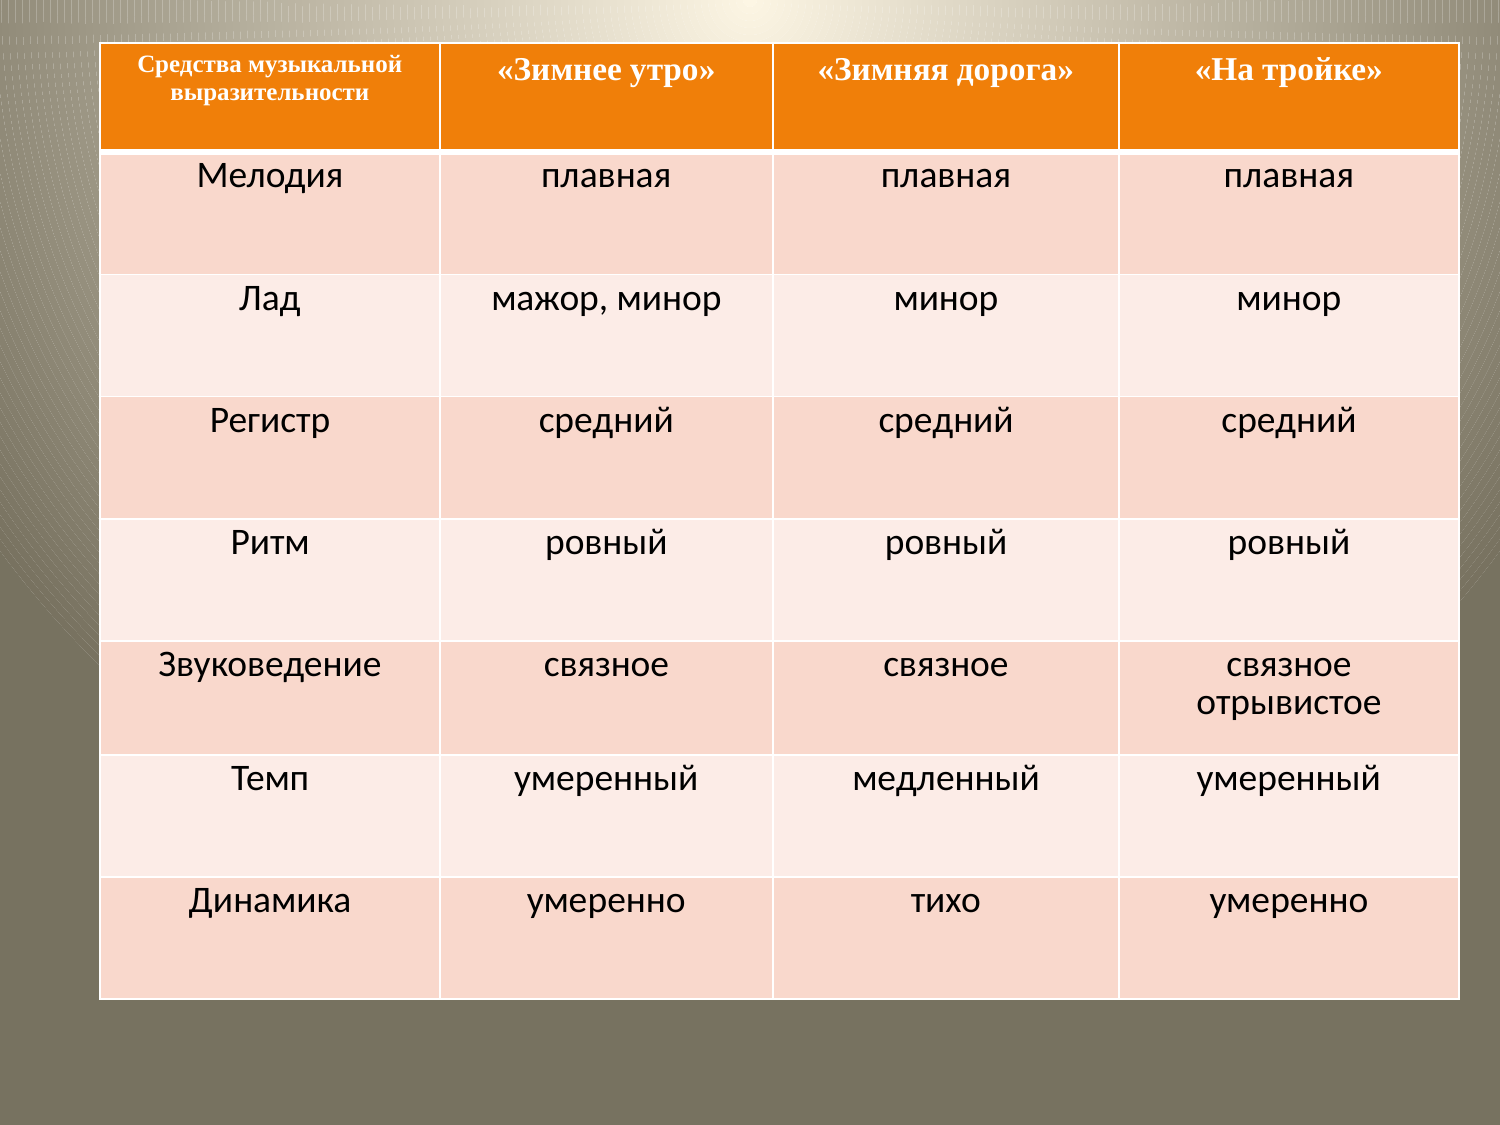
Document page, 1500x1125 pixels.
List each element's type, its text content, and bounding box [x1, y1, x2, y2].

table_cell средний [774, 397, 1118, 518]
table_cell связное отрывистое [1120, 642, 1458, 754]
table_cell тихо [774, 878, 1118, 998]
table_cell Мелодия [101, 155, 439, 274]
table_header «Зимняя дорога» [774, 44, 1118, 149]
table_cell умеренный [441, 756, 772, 876]
table_cell минор [774, 275, 1118, 396]
table_cell средний [441, 397, 772, 518]
table_cell плавная [441, 155, 772, 274]
table_cell плавная [1120, 155, 1458, 274]
table_cell умеренно [1120, 878, 1458, 998]
table_cell умеренно [441, 878, 772, 998]
table_cell Ритм [101, 520, 439, 640]
table_cell связное [774, 642, 1118, 754]
table_header «Зимнее утро» [441, 44, 772, 149]
table_cell ровный [774, 520, 1118, 640]
table_cell Динамика [101, 878, 439, 998]
table_cell мажор, минор [441, 275, 772, 396]
table_cell плавная [774, 155, 1118, 274]
table_cell связное [441, 642, 772, 754]
table_cell Темп [101, 756, 439, 876]
table_cell медленный [774, 756, 1118, 876]
table_header Средства музыкальной выразительности [101, 44, 439, 149]
table_cell умеренный [1120, 756, 1458, 876]
table_cell ровный [441, 520, 772, 640]
table_cell Звуковедение [101, 642, 439, 754]
table_cell Регистр [101, 397, 439, 518]
table_cell ровный [1120, 520, 1458, 640]
table_header «На тройке» [1120, 44, 1458, 149]
table_cell минор [1120, 275, 1458, 396]
table_cell средний [1120, 397, 1458, 518]
table_cell Лад [101, 275, 439, 396]
